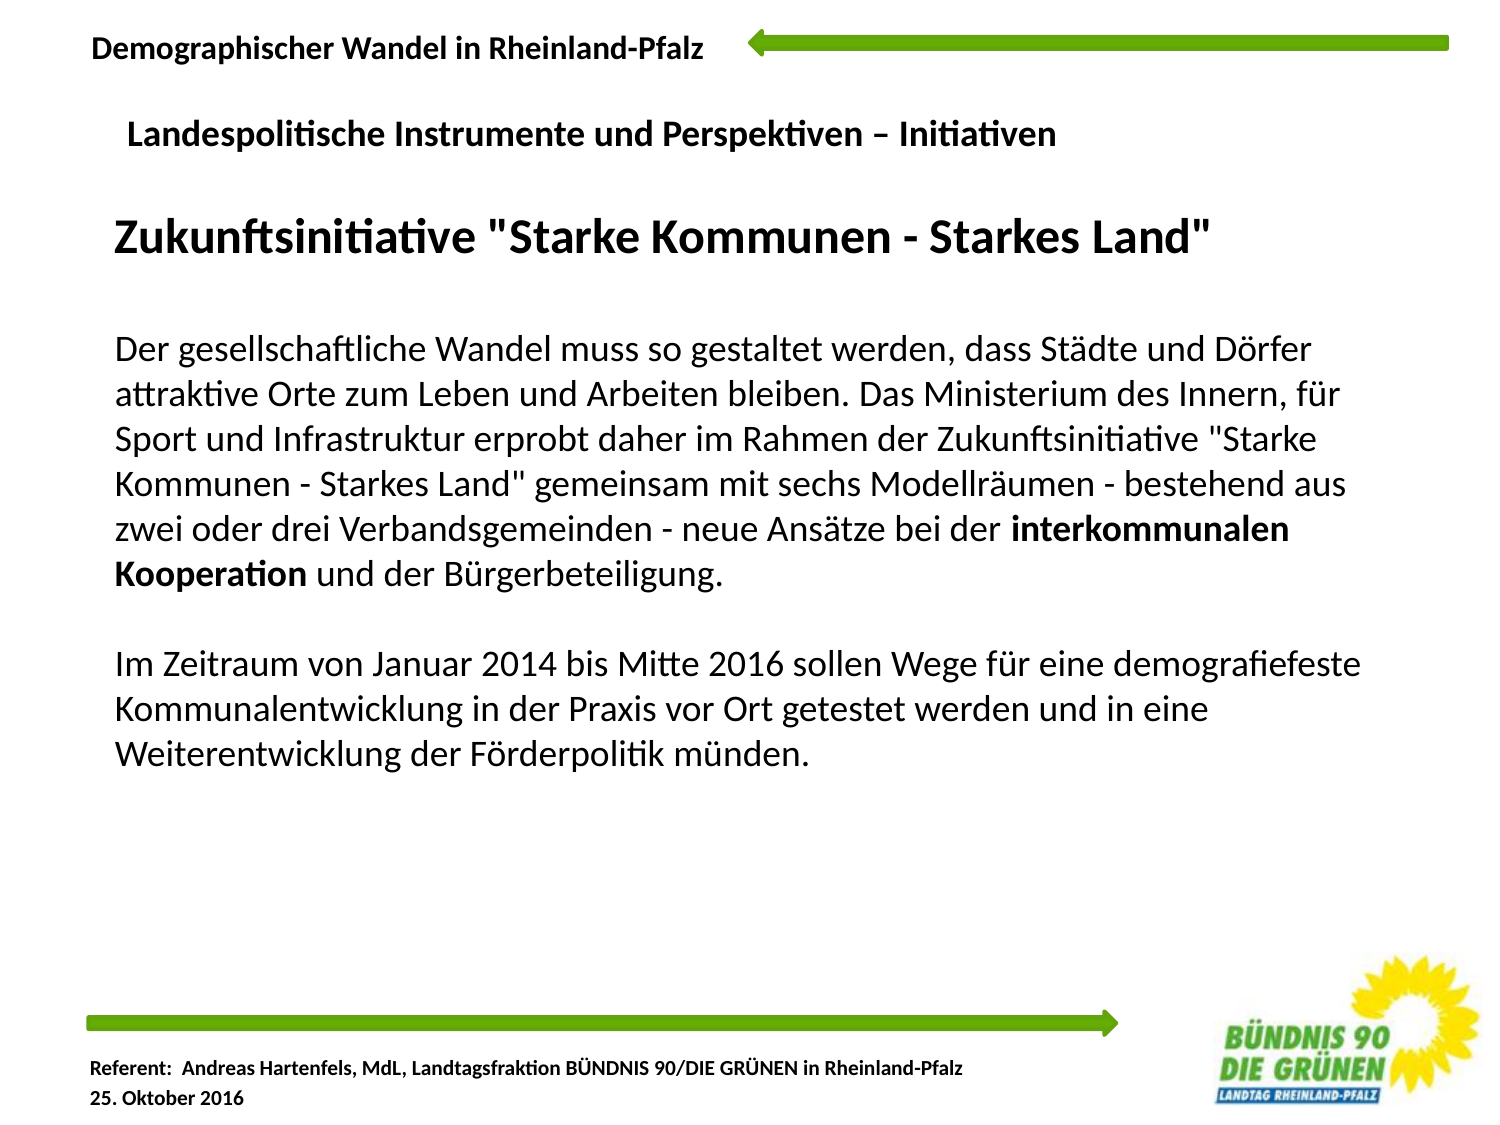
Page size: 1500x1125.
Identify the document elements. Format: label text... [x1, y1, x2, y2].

picture [1213, 952, 1483, 1106]
text_box Landespolitische Instrumente und Perspektiven – Initiativen [112, 101, 1294, 162]
text_box Zukunftsinitiative "Starke Kommunen - Starkes Land" Der gesellschaftliche Wandel muss so gestaltet werden, dass Städte und Dörfer attraktive Orte zum Leben und Arbeiten bleiben. Das Ministerium des Innern, für Sport und Infrastruktur erprobt daher im Rahmen der Zukunftsinitiative "Starke Kommunen - Starkes Land" gemeinsam mit sechs Modellräumen - bestehend aus zwei oder drei Verbandsgemeinden - neue Ansätze bei der interkommunalen Kooperation und der Bürgerbeteiligung. Im Zeitraum von Januar 2014 bis Mitte 2016 sollen Wege für eine demografiefeste Kommunalentwicklung in der Praxis vor Ort getestet werden und in eine Weiterentwicklung der Förderpolitik münden. [100, 196, 1436, 782]
